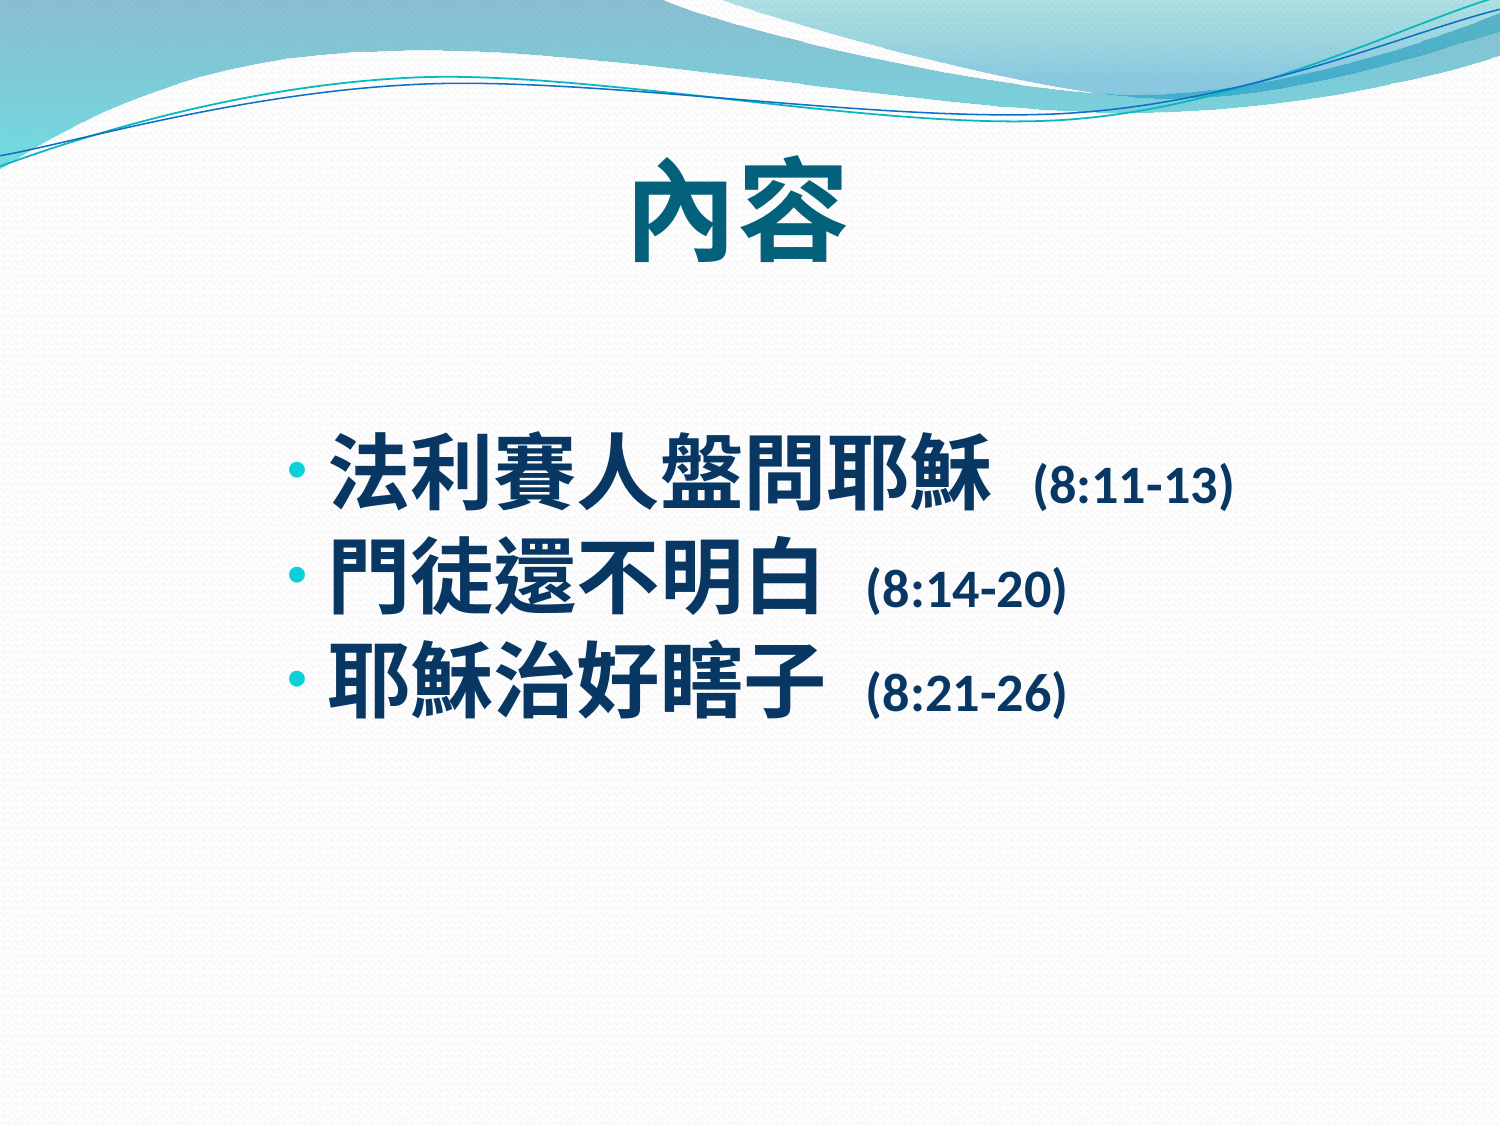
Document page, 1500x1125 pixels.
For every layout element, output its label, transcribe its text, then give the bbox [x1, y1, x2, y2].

title 內容 [99, 125, 1375, 275]
list 法利賽人盤問耶穌 (8:11-13) 門徒還不明白 (8:14-20) 耶穌治好瞎子 (8:21-26) [162, 412, 1300, 863]
